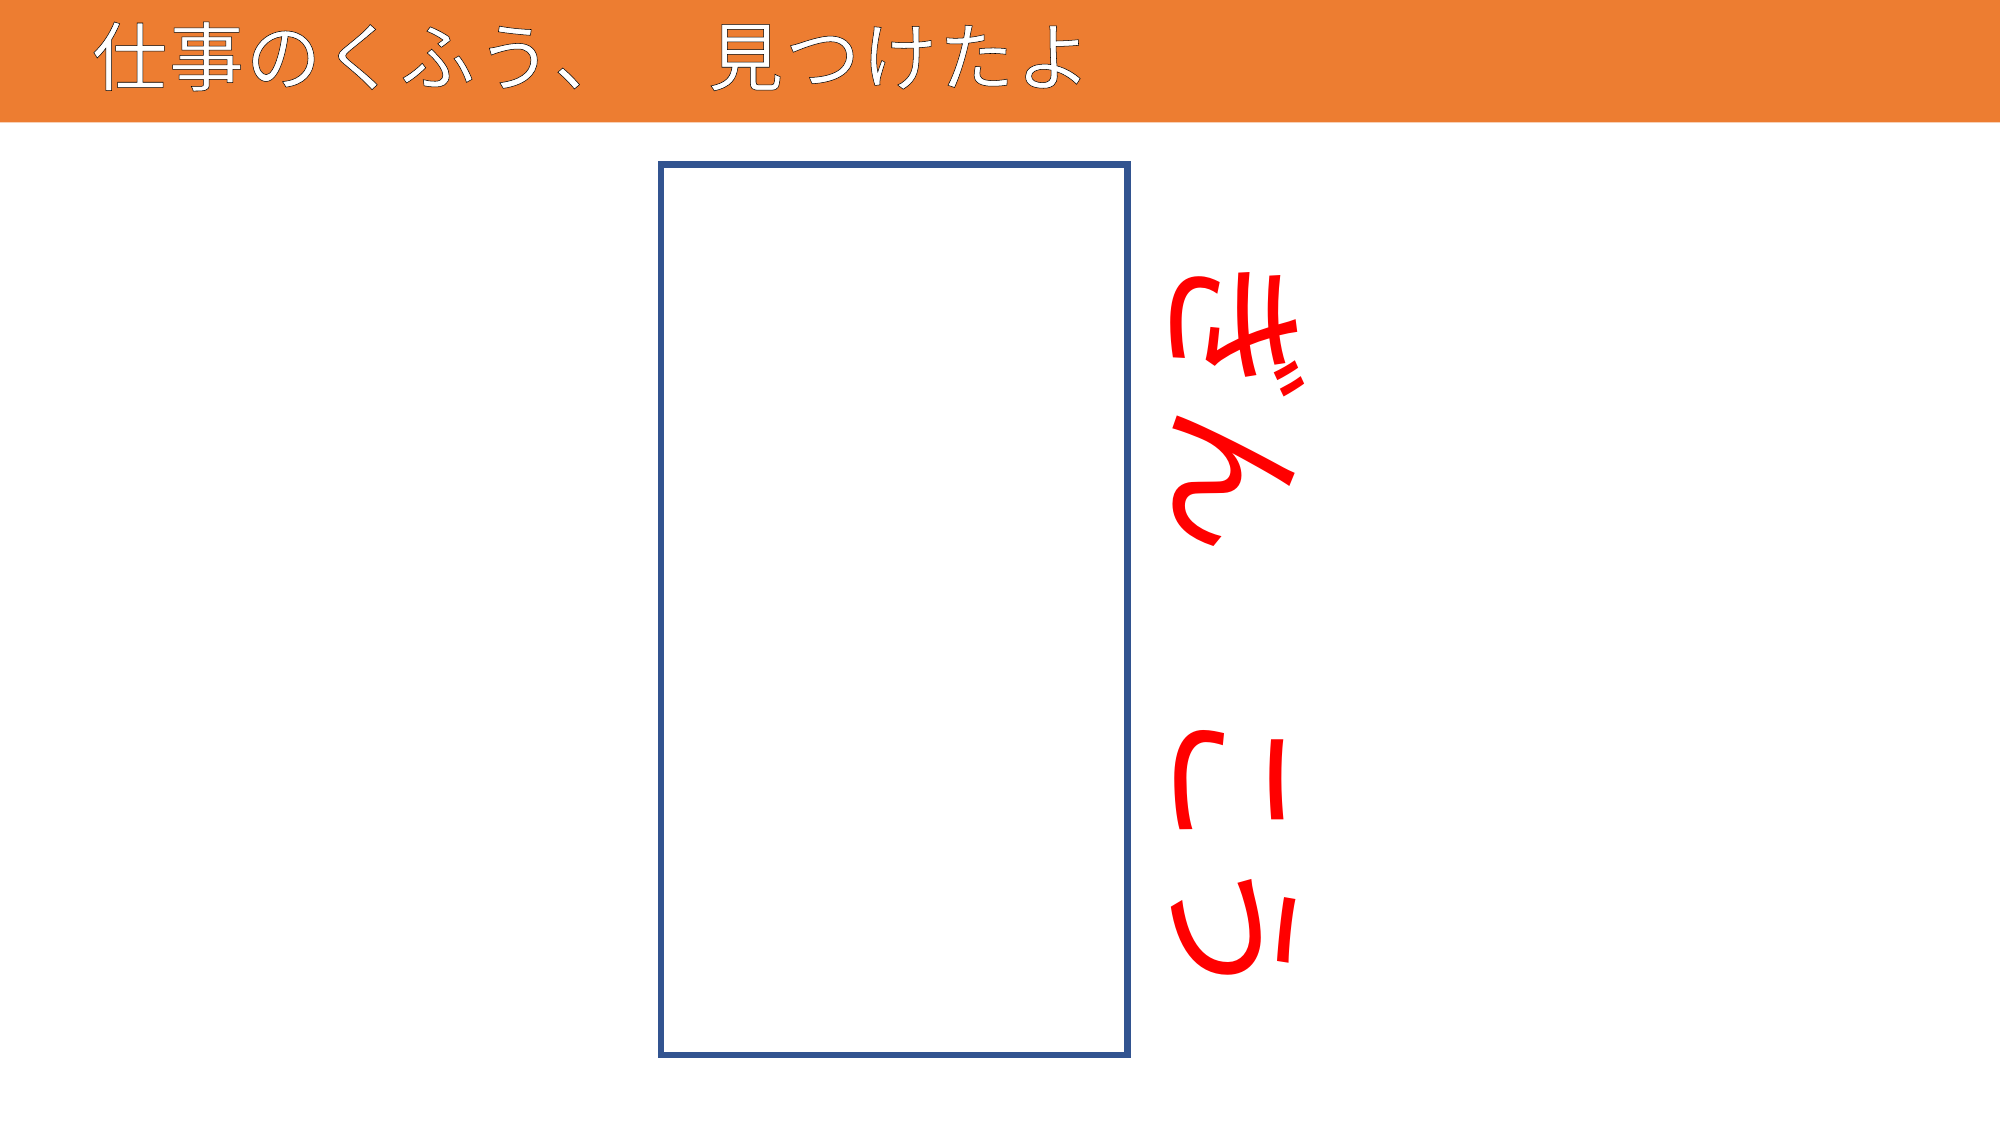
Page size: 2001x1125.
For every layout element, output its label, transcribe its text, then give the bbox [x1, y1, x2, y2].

text_box 銀行 [616, 195, 1152, 1125]
text_box ぎん こう [1129, 239, 1337, 1012]
slide_number 121 [1712, 0, 2000, 123]
title 仕事のくふう、 見つけたよ [0, 0, 1712, 123]
text_box [660, 163, 1129, 1056]
